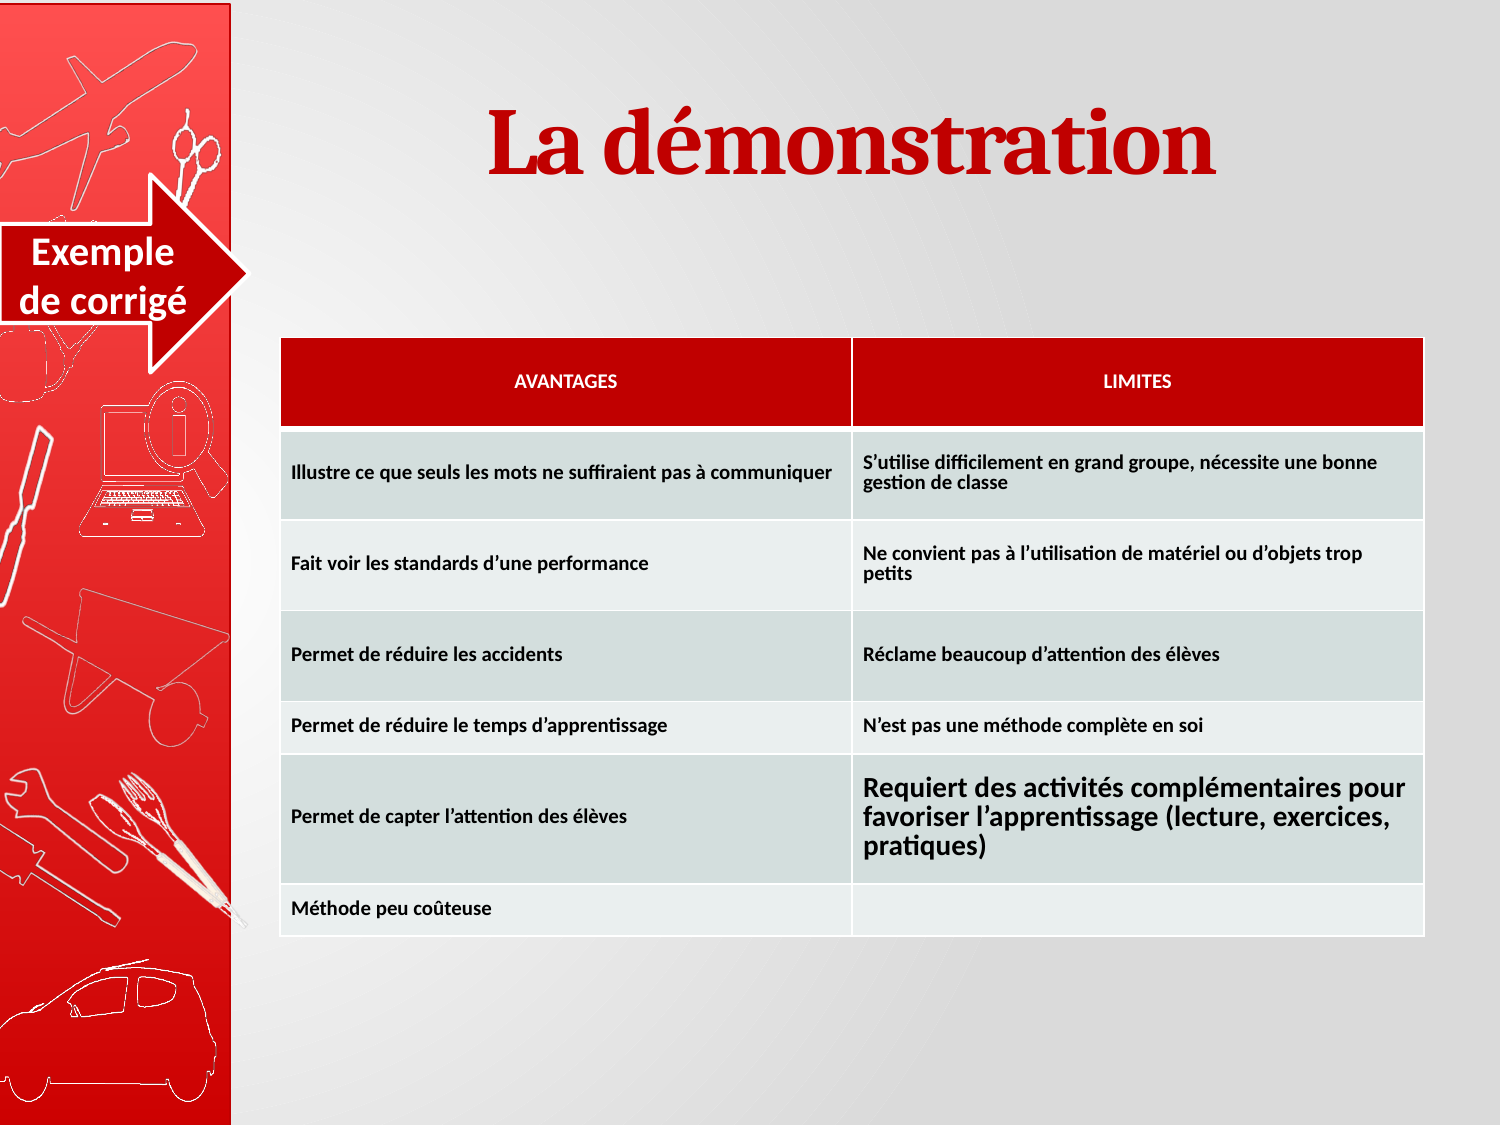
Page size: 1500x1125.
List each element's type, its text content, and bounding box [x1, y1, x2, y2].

table_cell Requiert des activités complémentaires pour favoriser l’apprentissage (lecture, exercices, pratiques) [853, 755, 1423, 883]
table_cell Ne convient pas à l’utilisation de matériel ou d’objets trop petits [853, 521, 1423, 610]
title La démonstration [322, 42, 1382, 231]
table_cell Permet de réduire les accidents [281, 611, 851, 701]
table_cell Fait voir les standards d’une performance [281, 521, 851, 610]
table_cell [853, 885, 1423, 935]
table_cell Réclame beaucoup d’attention des élèves [853, 611, 1423, 701]
table_cell S’utilise difficilement en grand groupe, nécessite une bonne gestion de classe [853, 432, 1423, 519]
table_cell Méthode peu coûteuse [281, 885, 851, 935]
picture [0, 316, 261, 765]
table_cell Permet de réduire le temps d’apprentissage [281, 702, 851, 753]
picture [0, 743, 227, 1114]
table_cell Illustre ce que seuls les mots ne suffiraient pas à communiquer [281, 432, 851, 519]
picture [0, 0, 241, 173]
table_cell N’est pas une méthode complète en soi [853, 702, 1423, 753]
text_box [0, 173, 250, 373]
table_header AVANTAGES [281, 338, 851, 426]
table_cell Permet de capter l’attention des élèves [281, 755, 851, 883]
table_header LIMITES [853, 338, 1423, 426]
